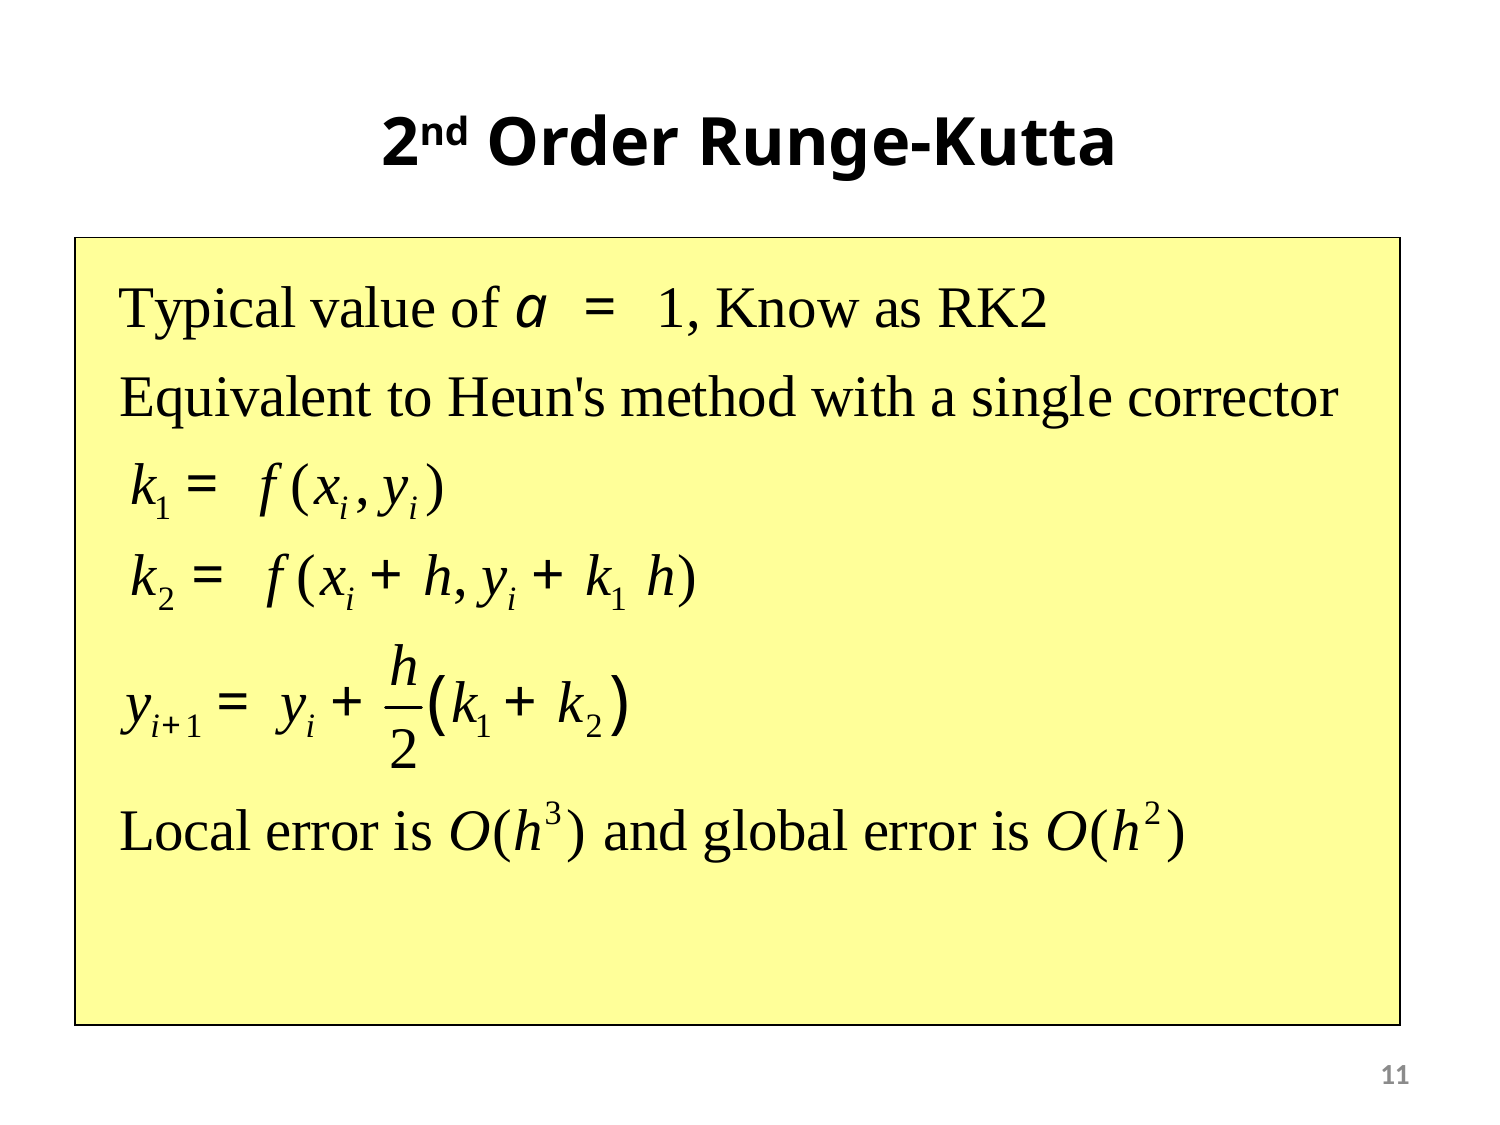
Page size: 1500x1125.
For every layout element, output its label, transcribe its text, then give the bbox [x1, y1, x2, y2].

text_box [75, 237, 1400, 1025]
title 2nd Order Runge-Kutta [75, 45, 1425, 233]
slide_number 11 [1074, 1042, 1425, 1103]
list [110, 274, 1350, 875]
